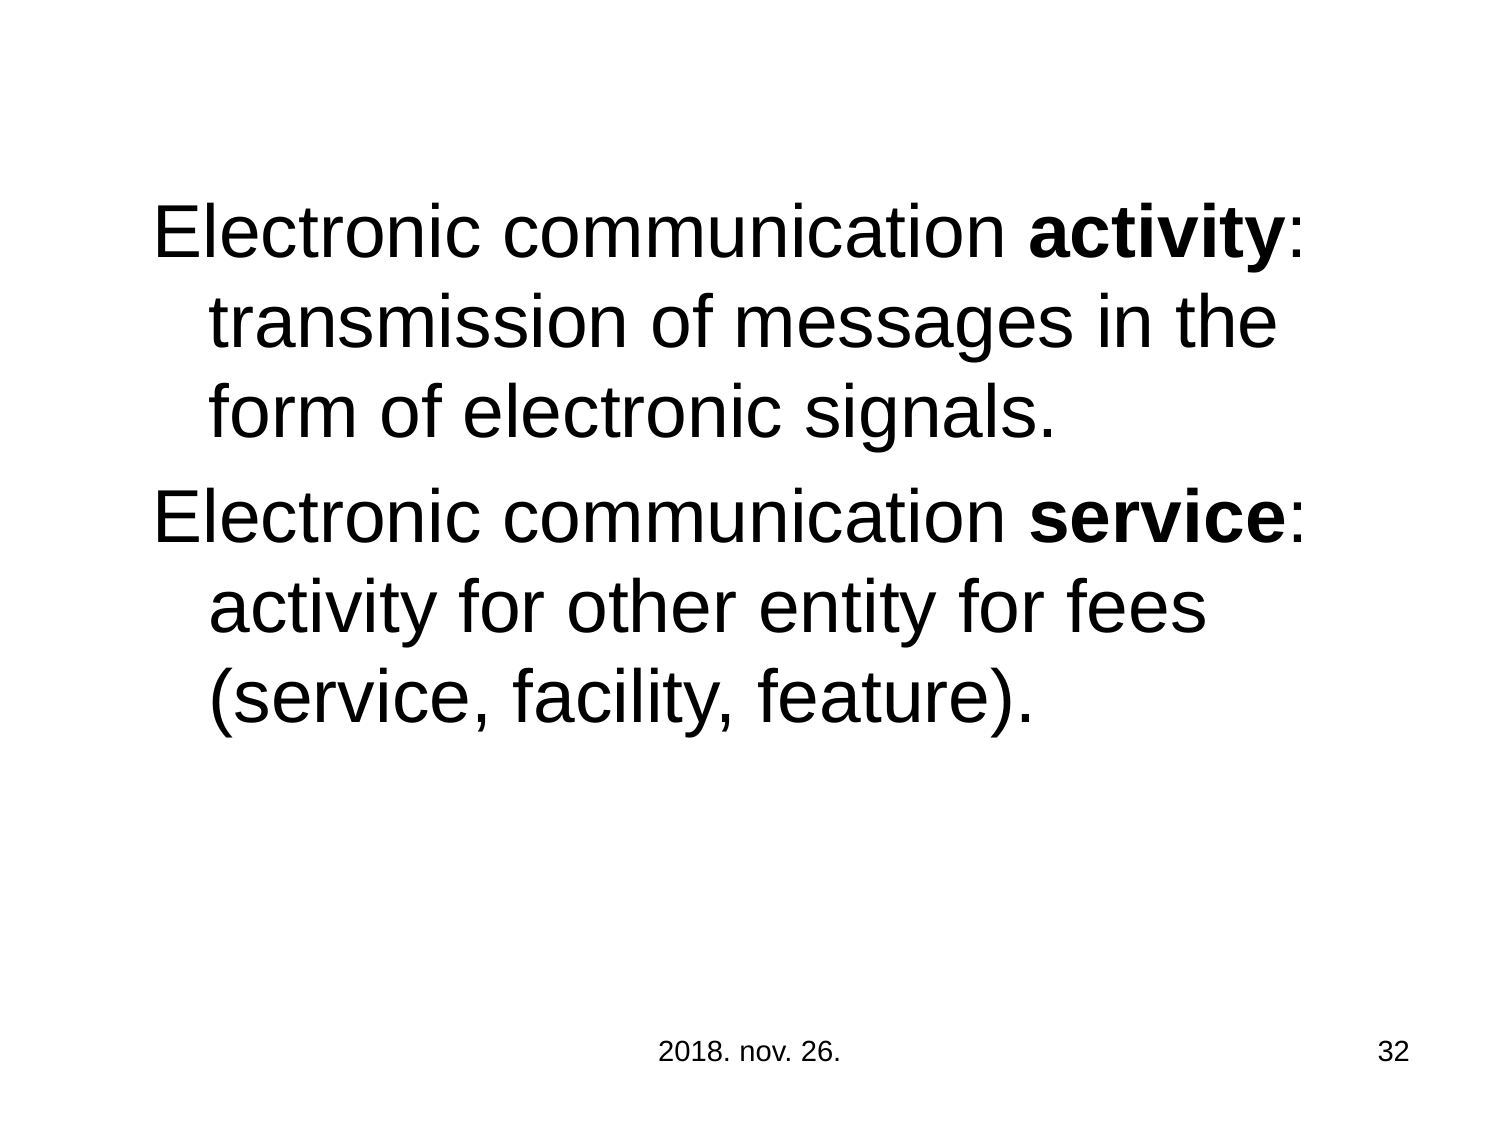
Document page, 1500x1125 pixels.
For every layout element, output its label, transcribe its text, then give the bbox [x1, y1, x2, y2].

list Electronic communication activity: transmission of messages in the form of electronic signals. Electronic communication service: activity for other entity for fees (service, facility, feature). [137, 174, 1413, 988]
footer 2018. nov. 26. [512, 1024, 988, 1103]
slide_number 32 [1074, 1024, 1426, 1103]
